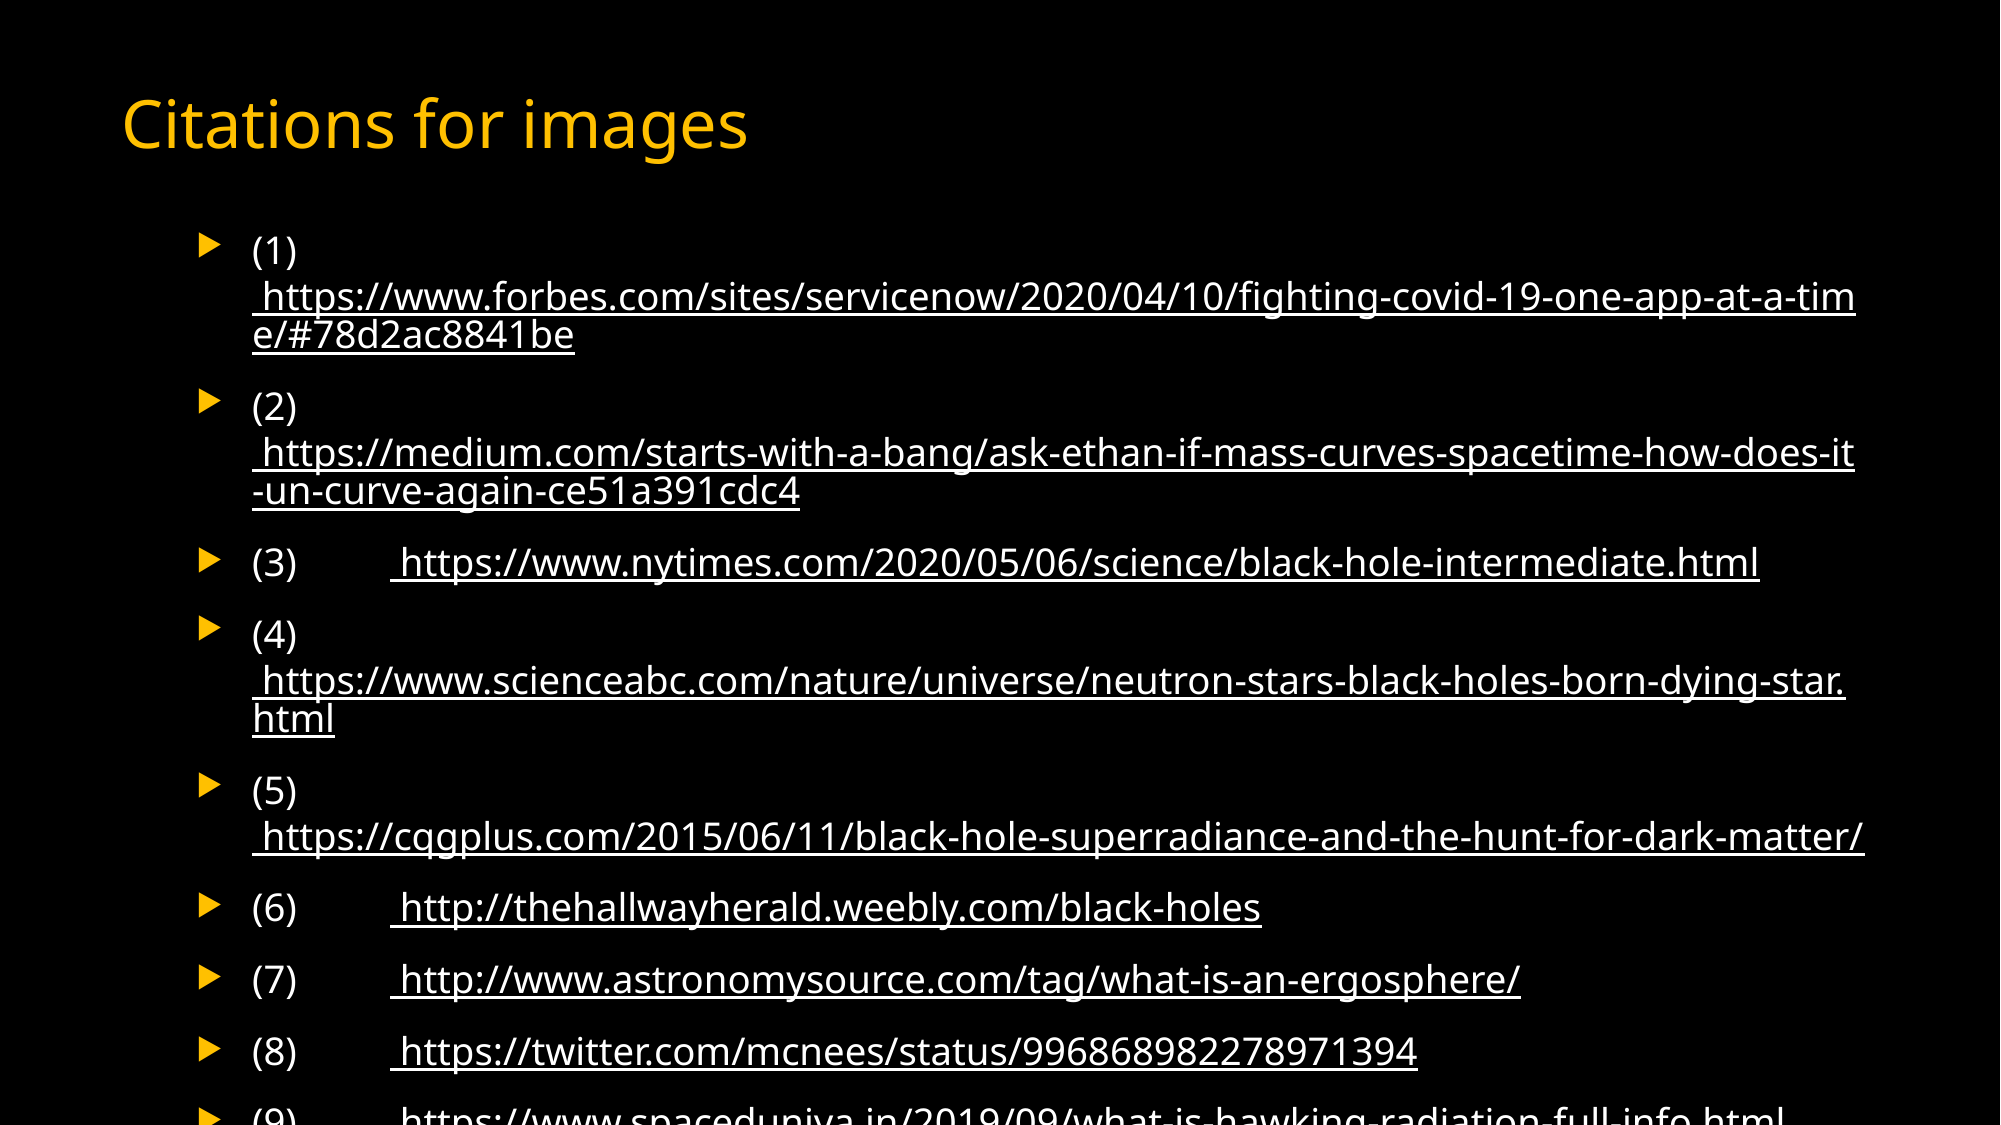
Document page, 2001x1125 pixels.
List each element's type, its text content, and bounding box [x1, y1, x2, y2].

list (1) https://www.forbes.com/sites/servicenow/2020/04/10/fighting-covid-19-one-app-at-a-time/#78d2ac8841be (2) https://medium.com/starts-with-a-bang/ask-ethan-if-mass-curves-spacetime-how-does-it-un-curve-again-ce51a391cdc4 (3) https://www.nytimes.com/2020/05/06/science/black-hole-intermediate.html (4) https://www.scienceabc.com/nature/universe/neutron-stars-black-holes-born-dying-star.html (5) https://cqgplus.com/2015/06/11/black-hole-superradiance-and-the-hunt-for-dark-matter/ (6) http://thehallwayherald.weebly.com/black-holes (7) http://www.astronomysource.com/tag/what-is-an-ergosphere/ (8) https://twitter.com/mcnees/status/996868982278971394 (9) https://www.spaceduniya.in/2019/09/what-is-hawking-radiation-full-info.html [181, 218, 1894, 1051]
title Citations for images [106, 74, 1649, 209]
